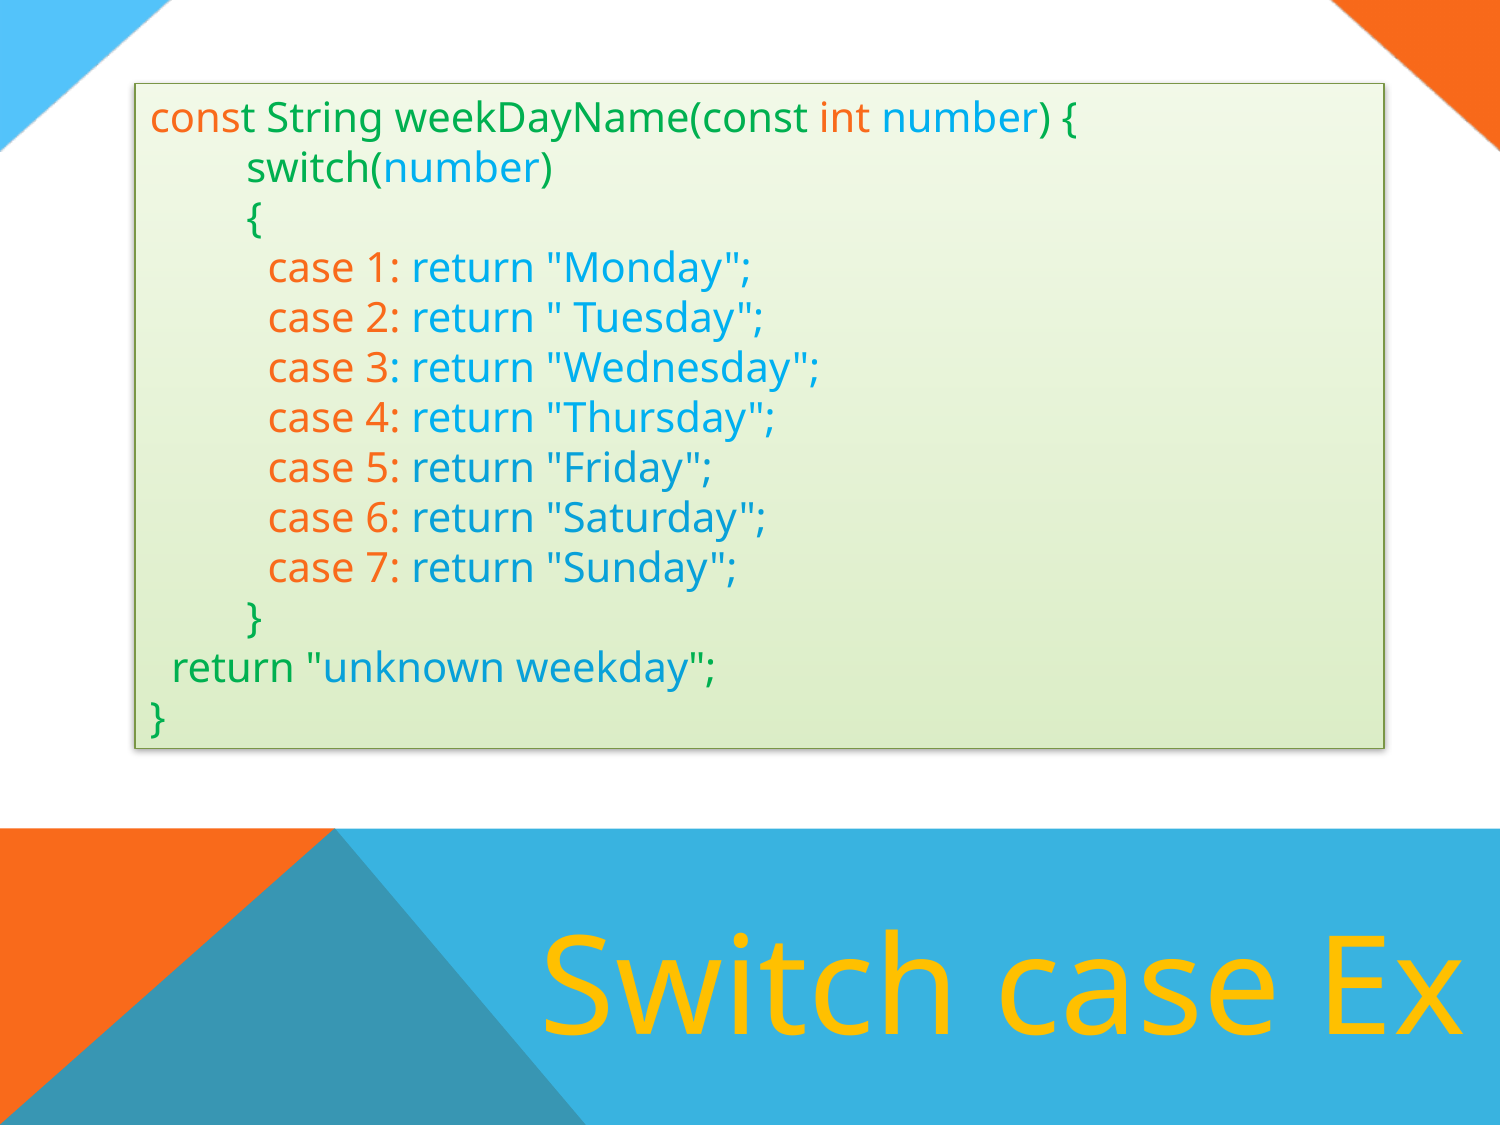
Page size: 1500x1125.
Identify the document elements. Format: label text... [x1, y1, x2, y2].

picture [1329, 0, 1500, 161]
text_box const String weekDayName(const int number) { switch(number) { case 1: return "Monday"; case 2: return " Tuesday"; case 3: return "Wednesday"; case 4: return "Thursday"; case 5: return "Friday"; case 6: return "Saturday"; case 7: return "Sunday"; } return "unknown weekday"; } [134, 83, 1385, 749]
picture [0, 0, 172, 152]
text_box Switch case Ex [525, 889, 1500, 1070]
